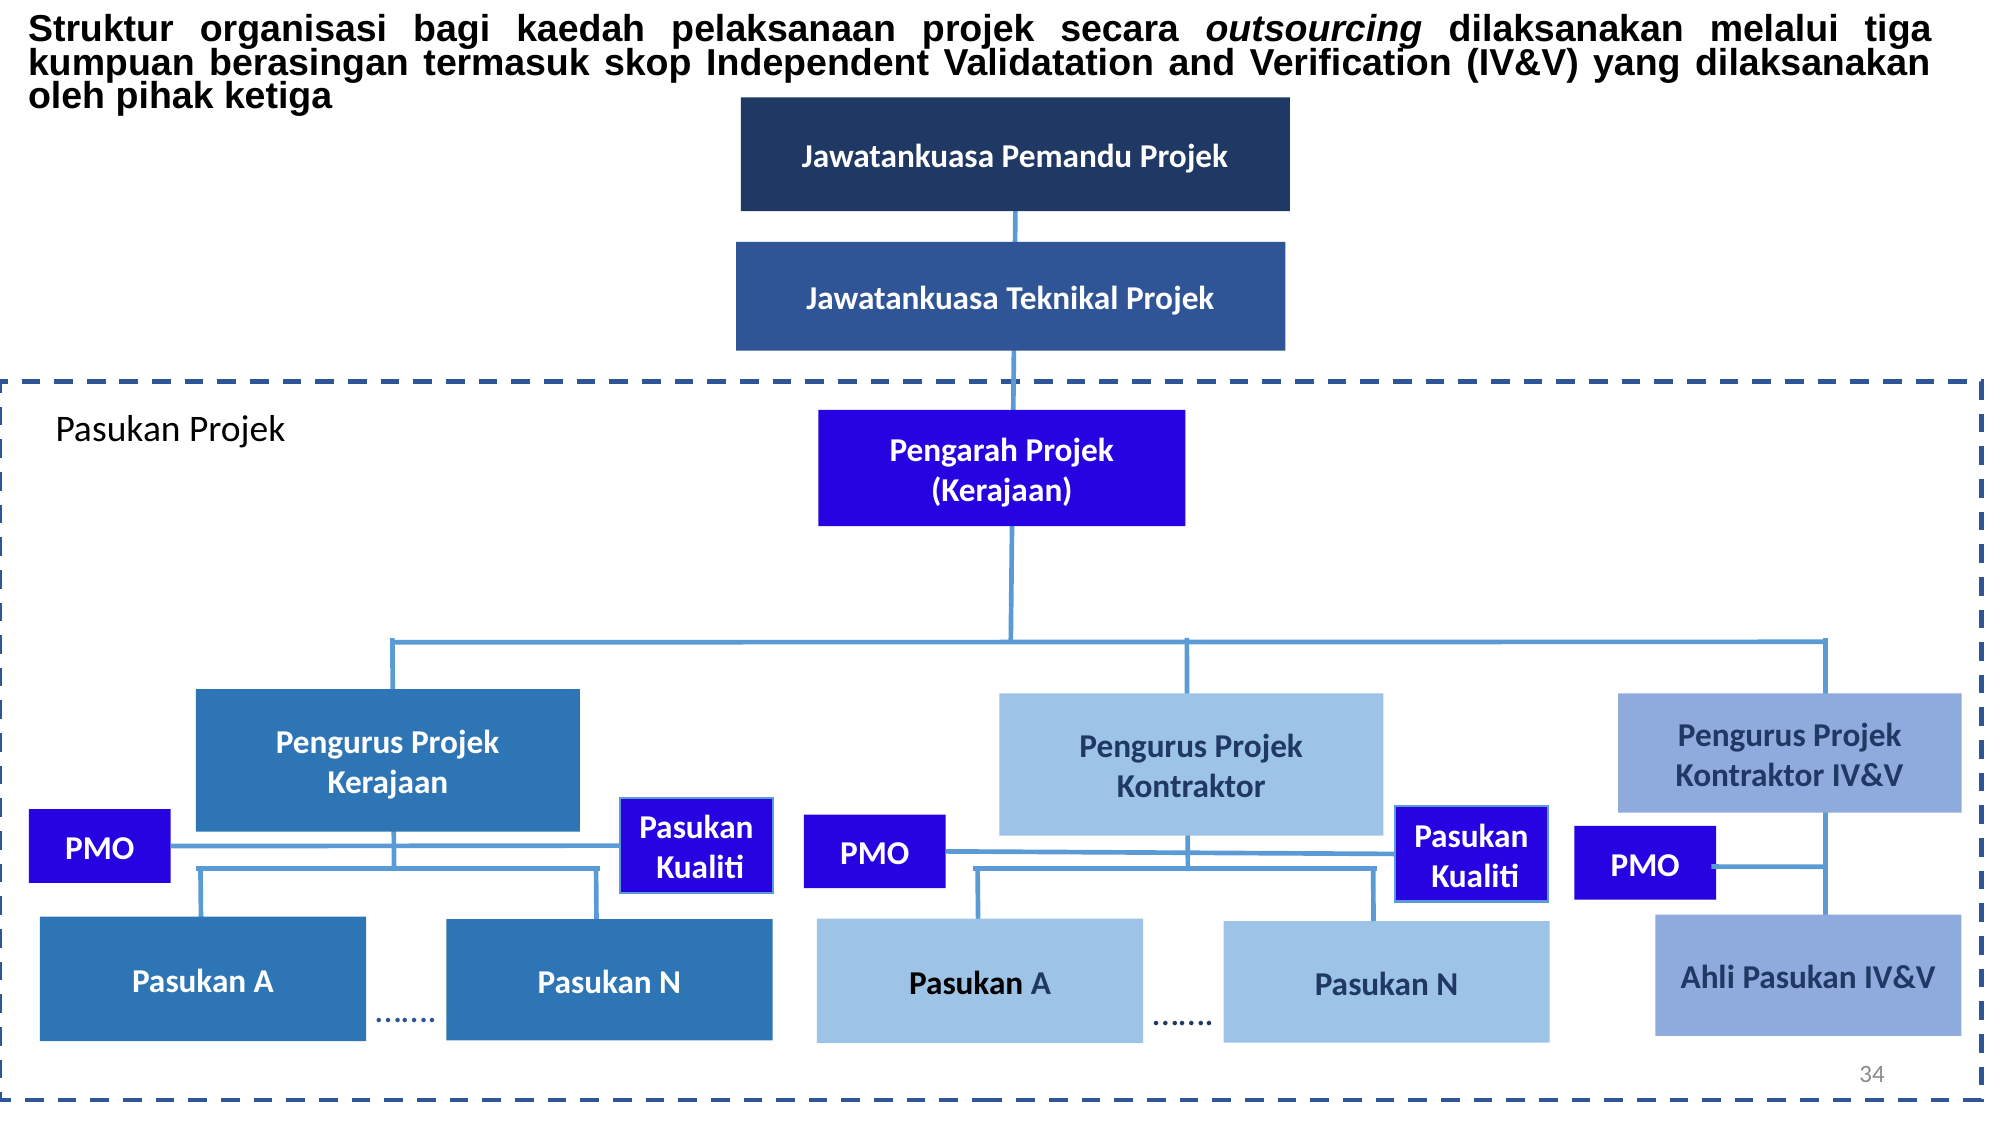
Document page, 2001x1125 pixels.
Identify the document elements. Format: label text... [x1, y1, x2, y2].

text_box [0, 97, 1982, 1100]
text_box Struktur organisasi bagi kaedah pelaksanaan projek secara outsourcing dilaksanakan melalui tiga kumpuan berasingan termasuk skop Independent Validatation and Verification (IV&V) yang dilaksanakan oleh pihak ketiga [13, 8, 1947, 97]
